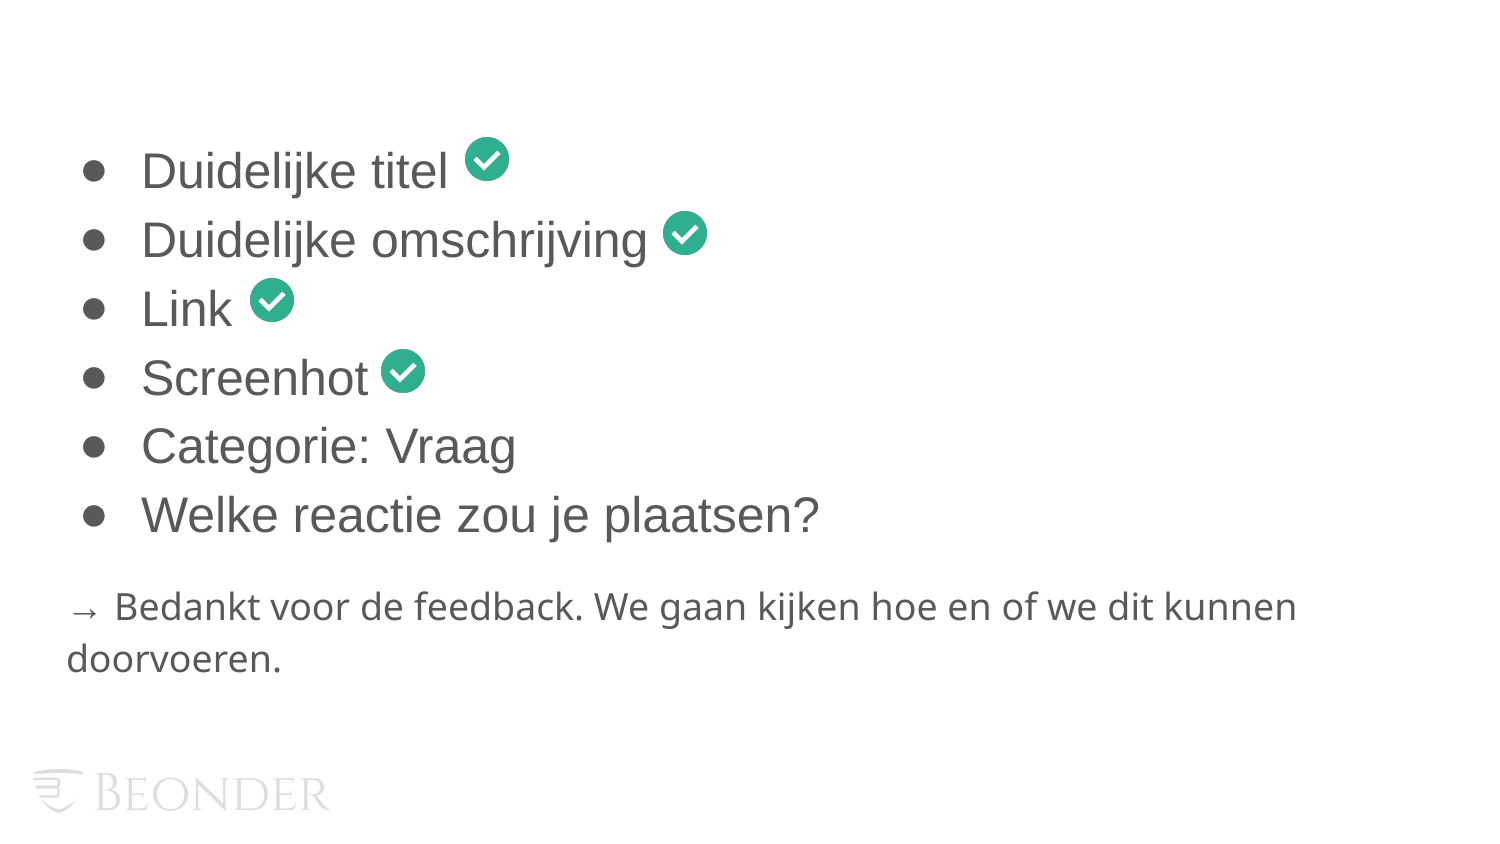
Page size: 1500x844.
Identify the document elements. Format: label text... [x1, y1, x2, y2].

picture [464, 137, 509, 182]
picture [250, 278, 294, 322]
list Duidelijke titel Duidelijke omschrijving Link Screenhot Categorie: Vraag Welke reactie zou je plaatsen? → Bedankt voor de feedback. We gaan kijken hoe en of we dit kunnen doorvoeren. [51, 114, 1449, 675]
picture [32, 768, 331, 813]
picture [380, 349, 425, 393]
picture [663, 210, 707, 255]
